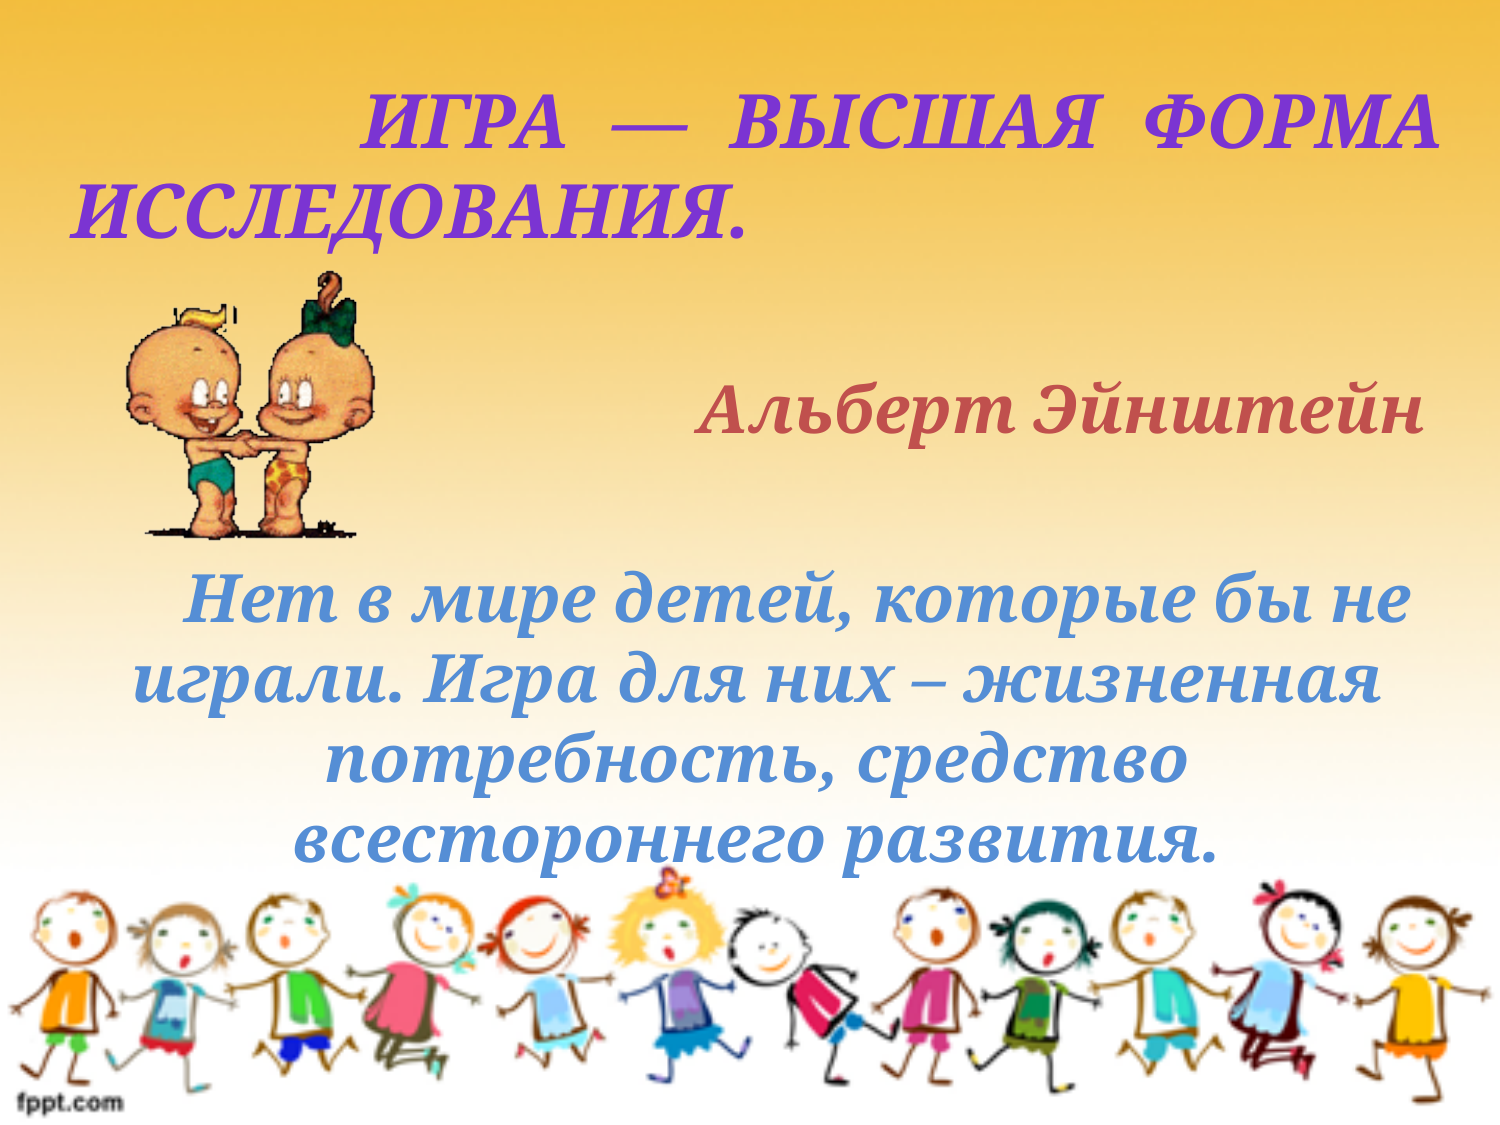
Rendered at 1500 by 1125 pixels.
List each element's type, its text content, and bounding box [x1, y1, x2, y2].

list Игра — высшая форма исследования. Альберт Эйнштейн Нет в мире детей, которые бы не играли. Игра для них – жизненная потребность, средство всестороннего развития. [0, 66, 1459, 892]
picture [0, 0, 1500, 1125]
picture [111, 266, 385, 546]
